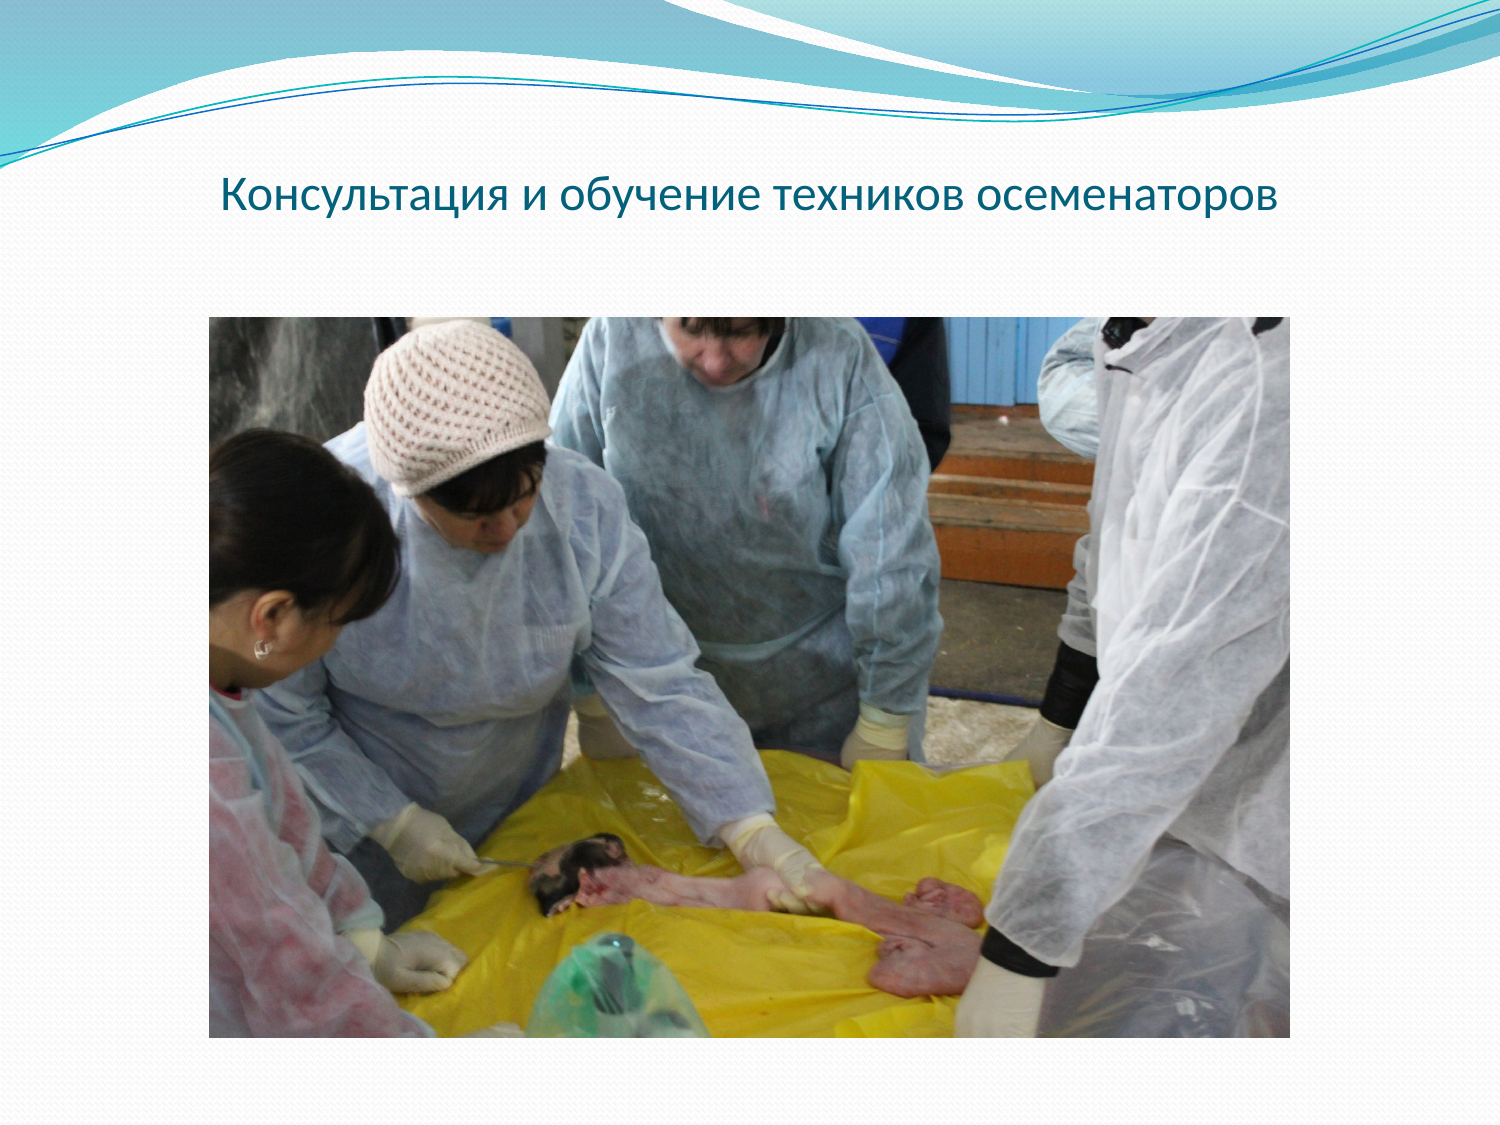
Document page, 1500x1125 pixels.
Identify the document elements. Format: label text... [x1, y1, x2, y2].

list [209, 317, 1291, 1038]
title Консультация и обучение техников осеменаторов [75, 115, 1425, 220]
